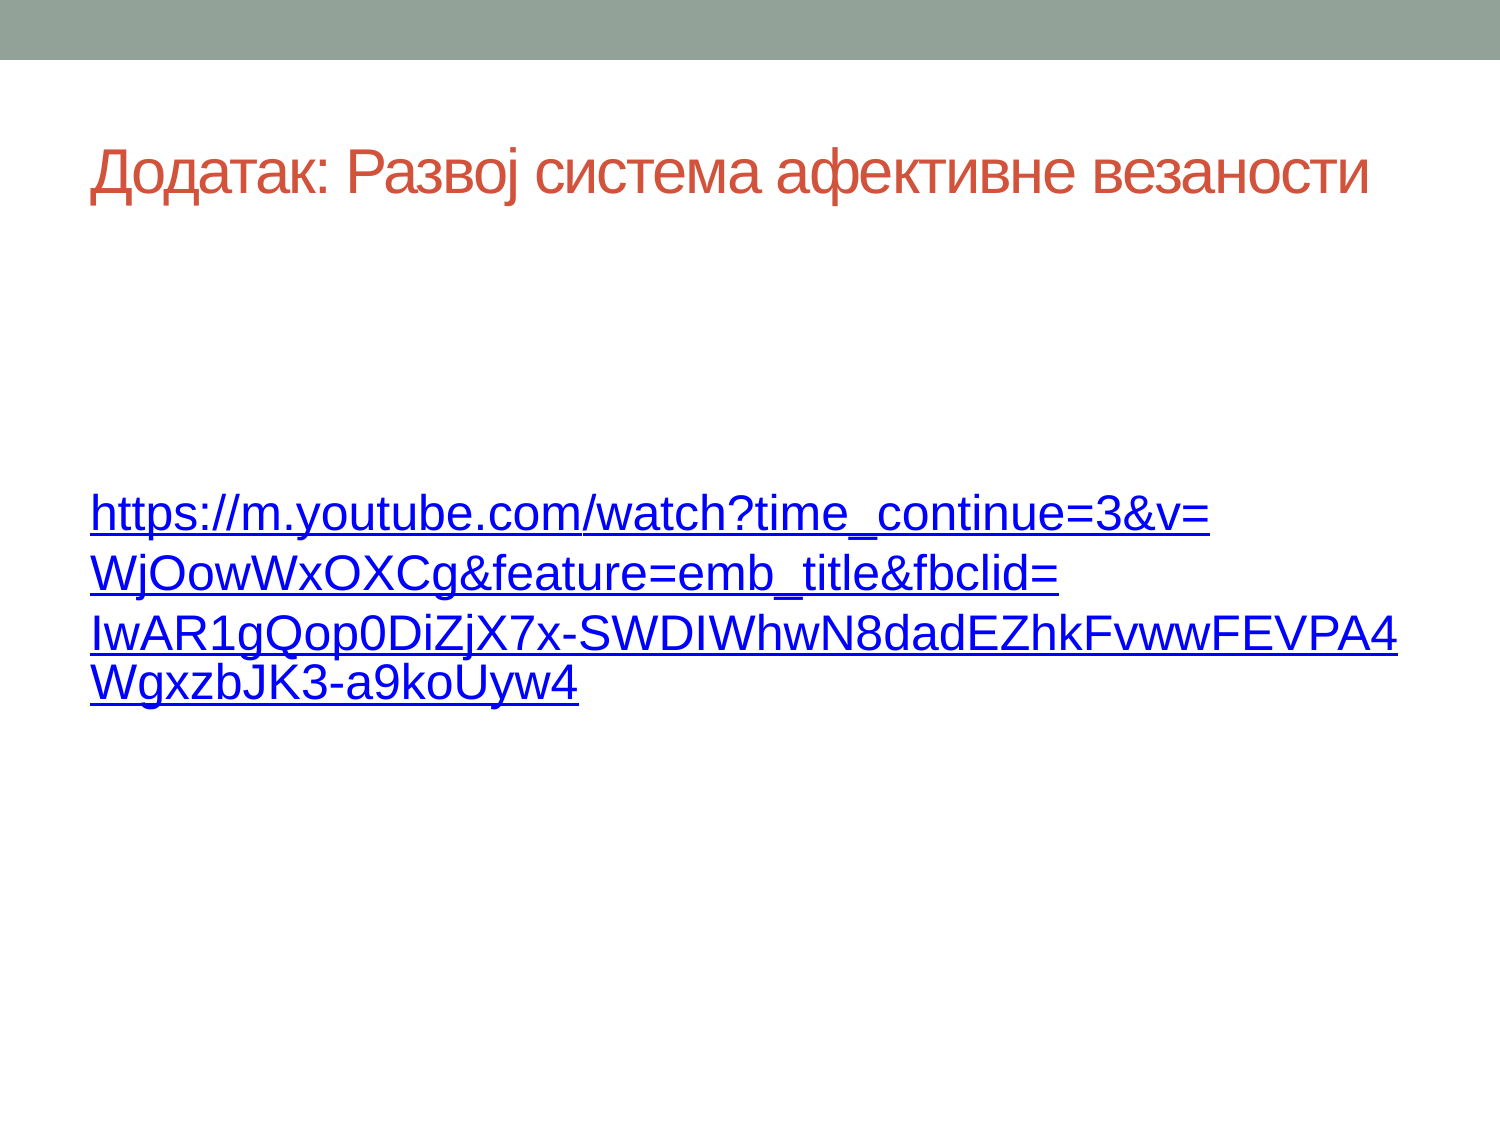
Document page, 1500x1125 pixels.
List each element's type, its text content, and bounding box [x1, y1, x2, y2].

list https://m.youtube.com/watch?time_continue=3&v=WjOowWxOXCg&feature=emb_title&fbclid=IwAR1gQop0DiZjX7x-SWDIWhwN8dadEZhkFvwwFEVPA4WgxzbJK3-a9koUyw4 [75, 262, 1425, 1063]
title Додатак: Развој система афективне везаности [75, 87, 1425, 250]
